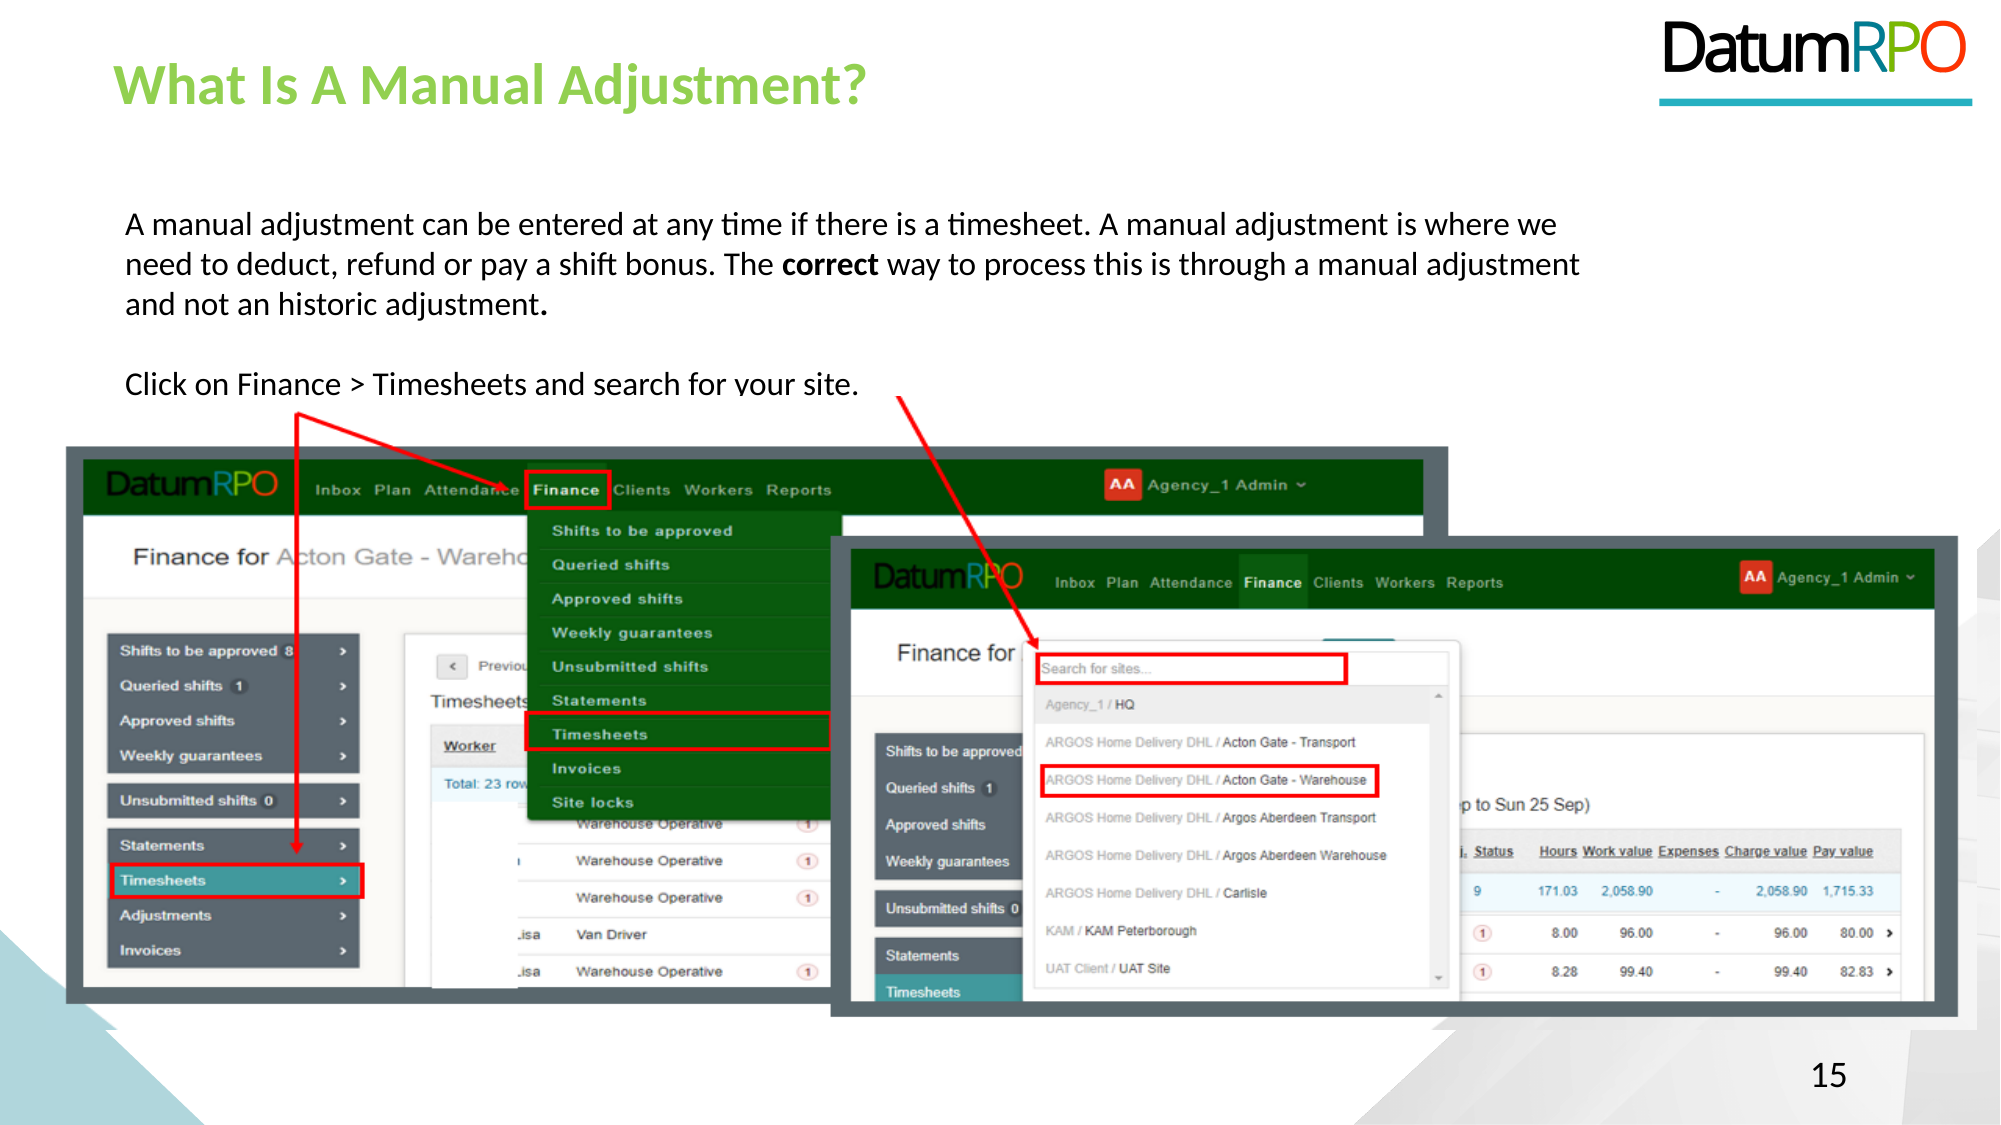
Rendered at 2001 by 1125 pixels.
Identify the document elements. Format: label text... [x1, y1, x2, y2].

picture [1629, 0, 2000, 100]
picture [46, 396, 2000, 1124]
slide_number 15 [1412, 1042, 1863, 1103]
text_box A manual adjustment can be entered at any time if there is a timesheet. A manual adjustment is where we need to deduct, refund or pay a shift bonus. The correct way to process this is through a manual adjustment and not an historic adjustment. Click on Finance > Timesheets and search for your site. [109, 194, 1636, 396]
title What Is A Manual Adjustment? [99, 46, 1597, 113]
